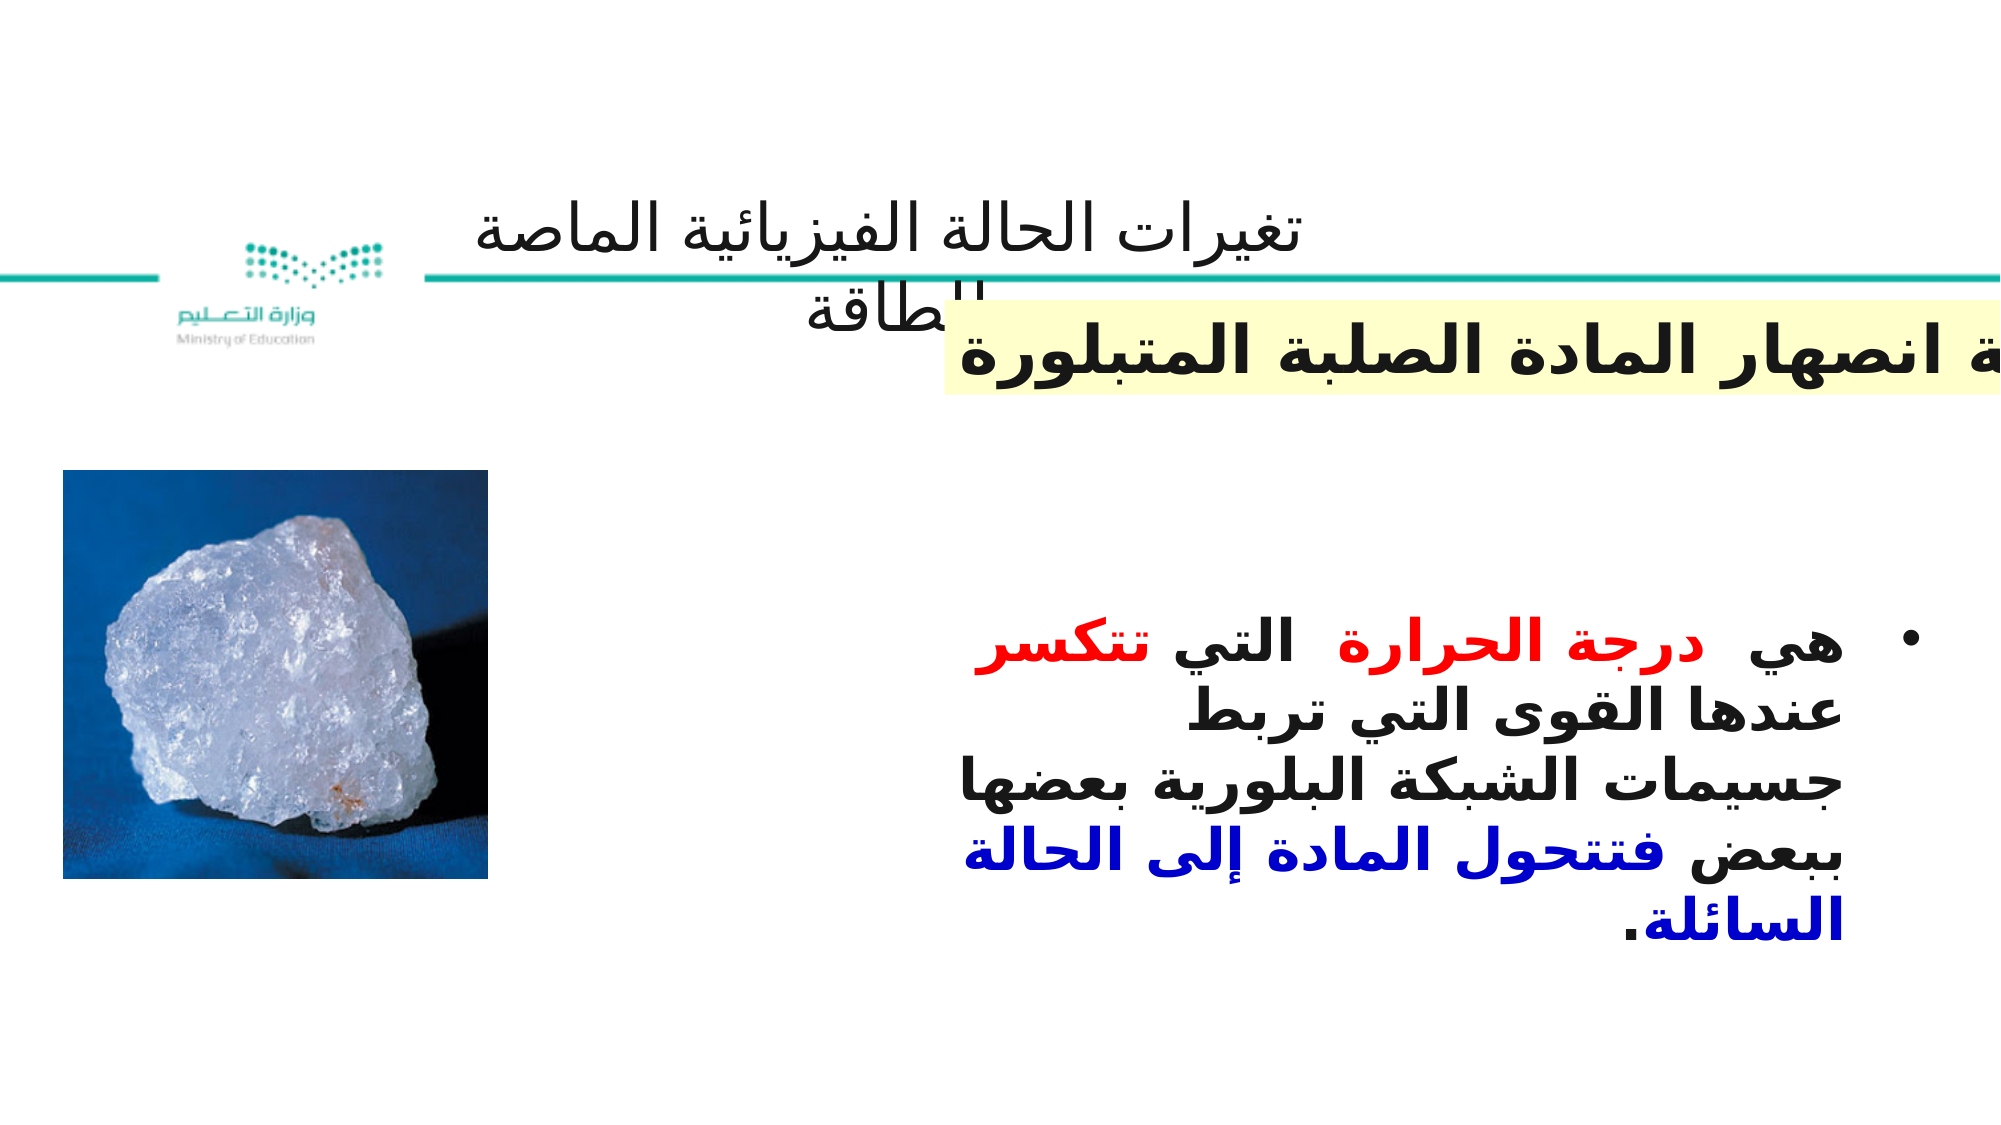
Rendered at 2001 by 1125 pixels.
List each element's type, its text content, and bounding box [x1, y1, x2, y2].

picture [0, 0, 2001, 1125]
text_box درجة انصهار المادة الصلبة المتبلورة [944, 299, 2000, 395]
text_box تغيرات الحالة الفيزيائية الماصة للطاقة [457, 177, 1321, 353]
text_box هي درجة الحرارة التي تتكسر عندها القوى التي تربط جسيمات الشبكة البلورية بعضها ببعض فتتحول المادة إلى الحالة السائلة. [921, 595, 1937, 960]
